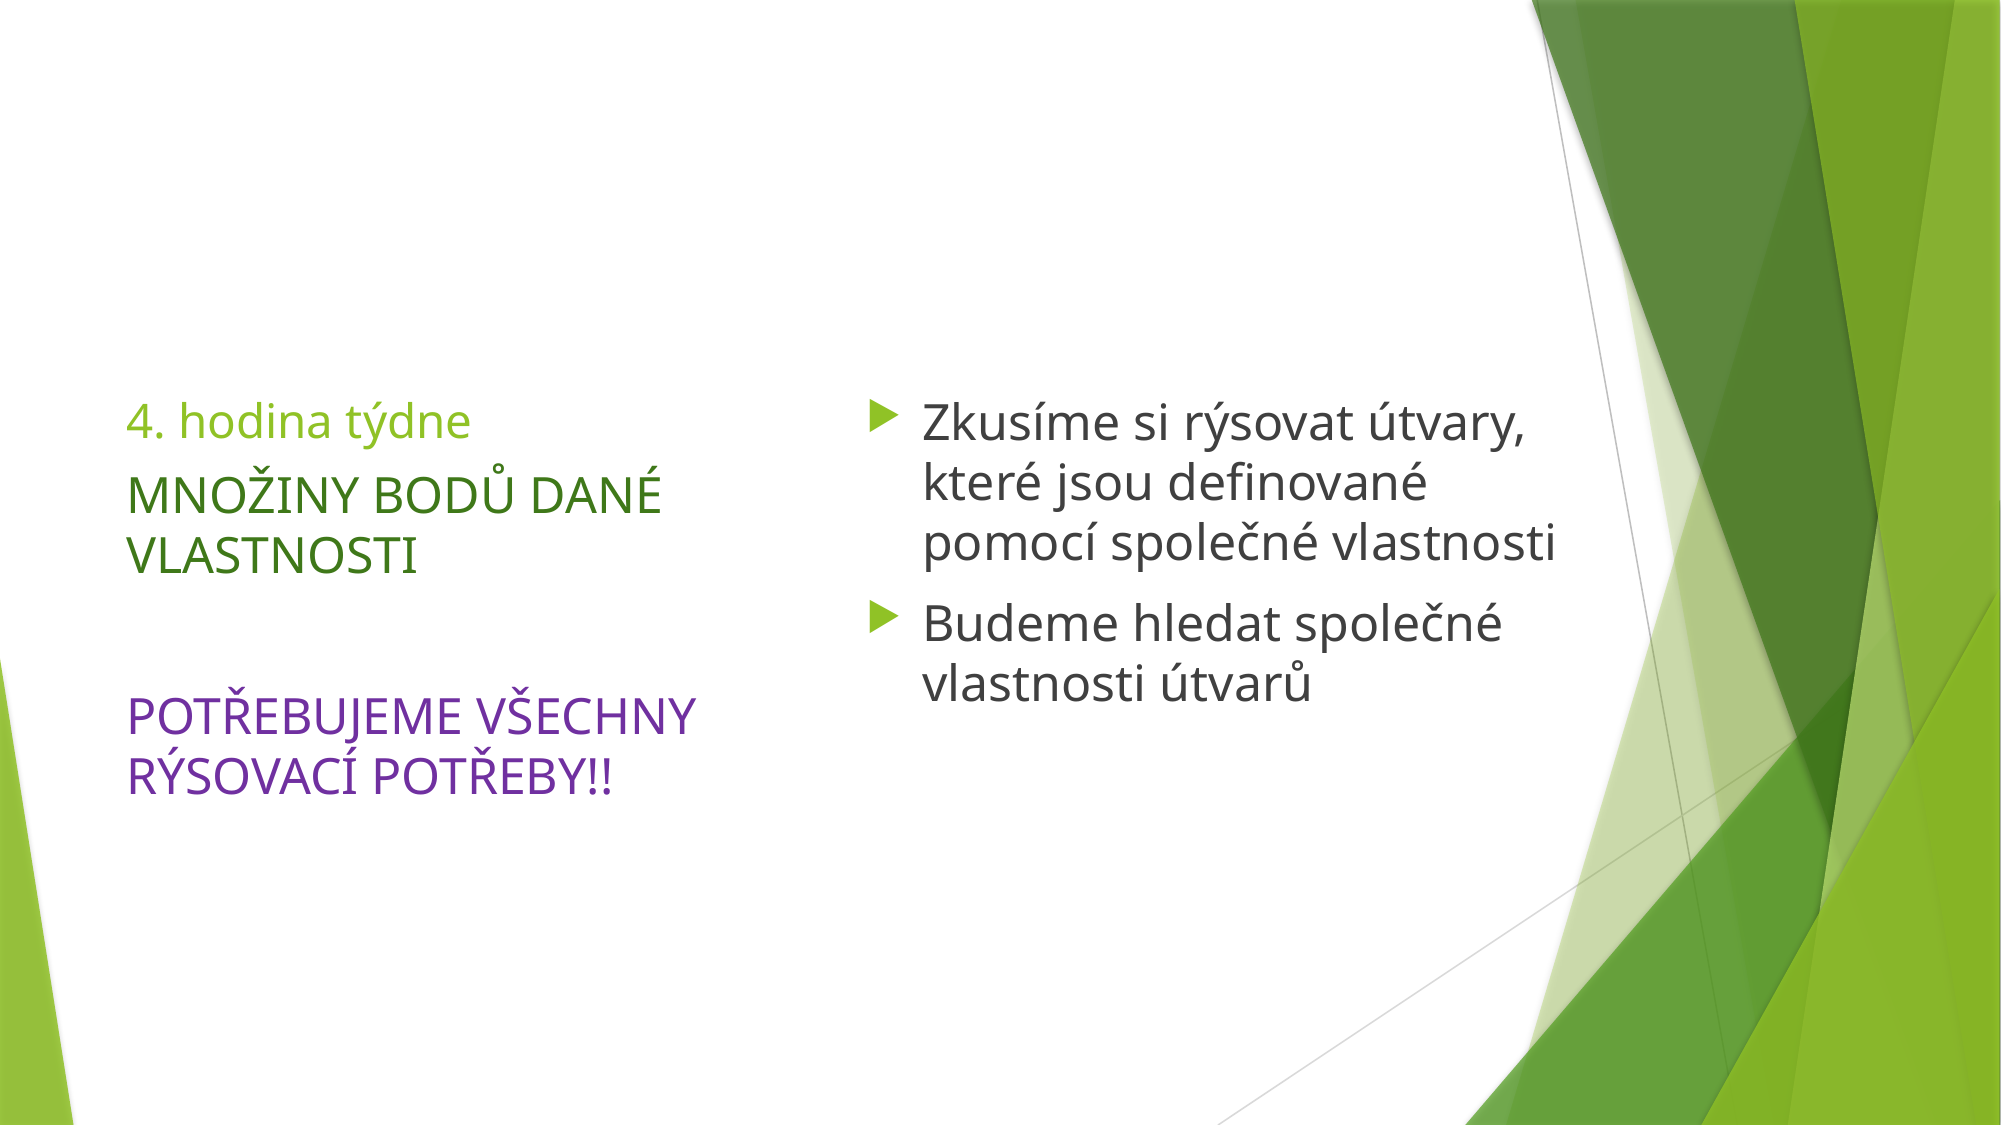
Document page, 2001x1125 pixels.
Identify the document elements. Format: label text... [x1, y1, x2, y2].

title 4. hodina týdne [111, 383, 744, 455]
list Zkusíme si rýsovat útvary, které jsou definované pomocí společné vlastnosti Budeme hledat společné vlastnosti útvarů [850, 383, 1592, 837]
list MNOŽINY BODŮ DANÉ VLASTNOSTI POTŘEBUJEME VŠECHNY RÝSOVACÍ POTŘEBY!! [111, 455, 744, 880]
